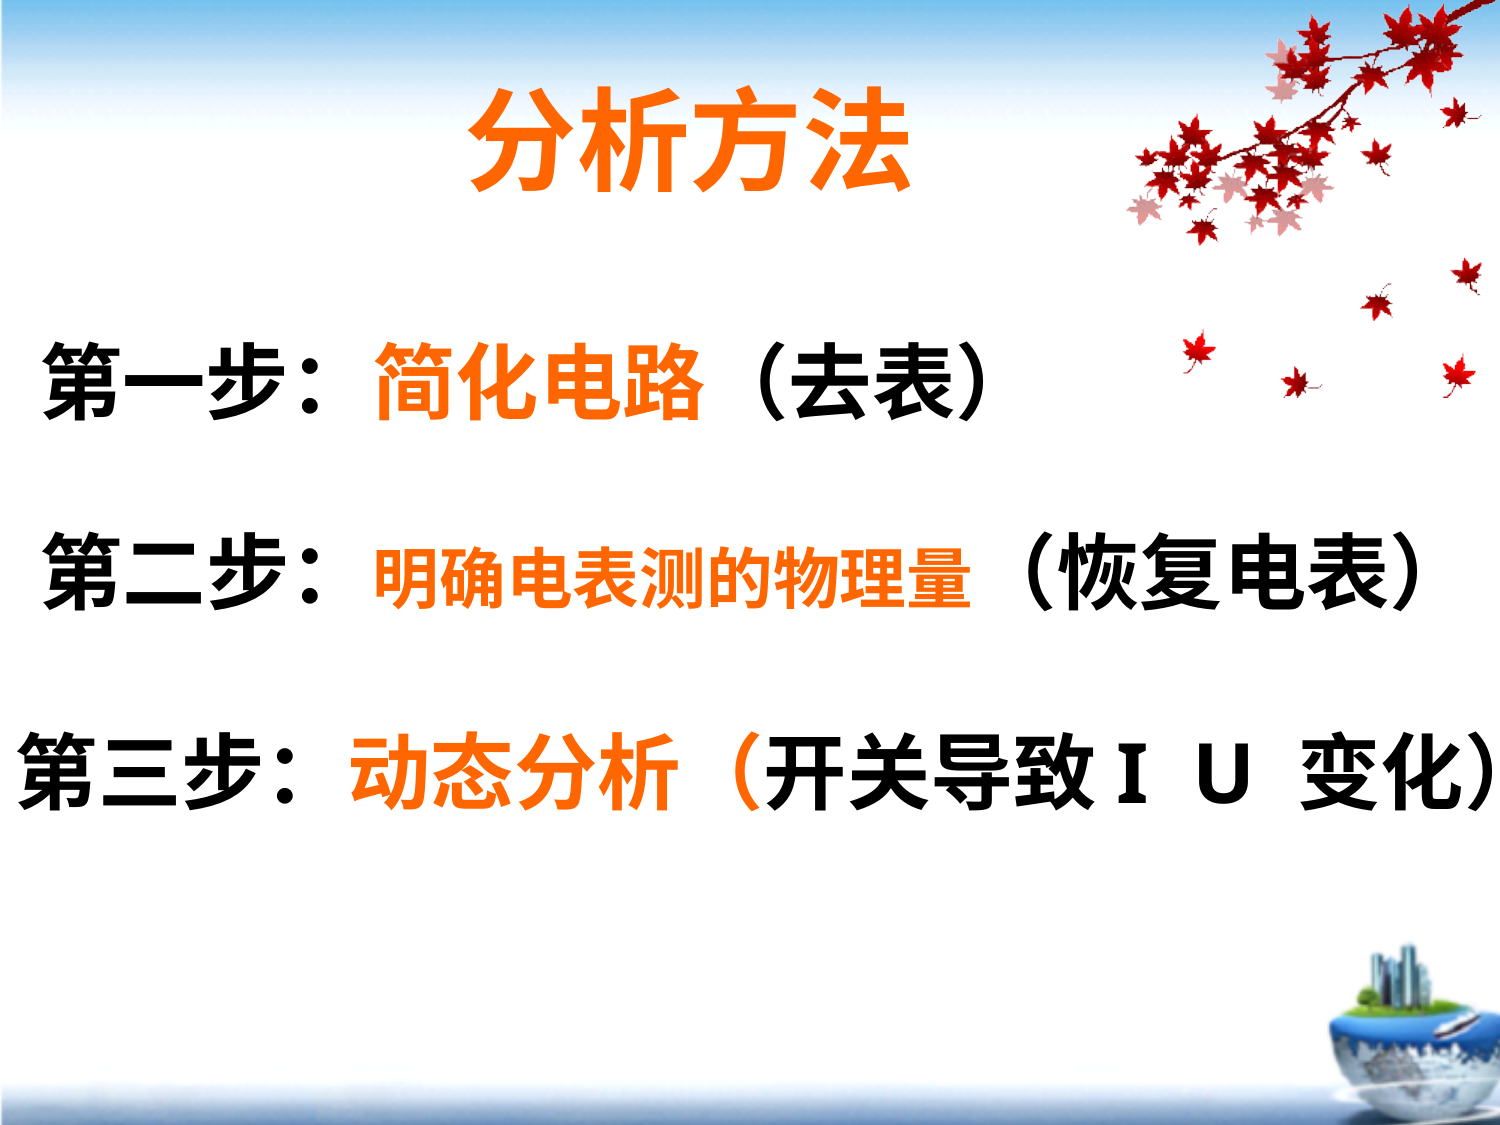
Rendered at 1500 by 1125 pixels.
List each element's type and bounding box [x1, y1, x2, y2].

picture [1126, 0, 1500, 398]
list [0, 0, 1500, 1125]
